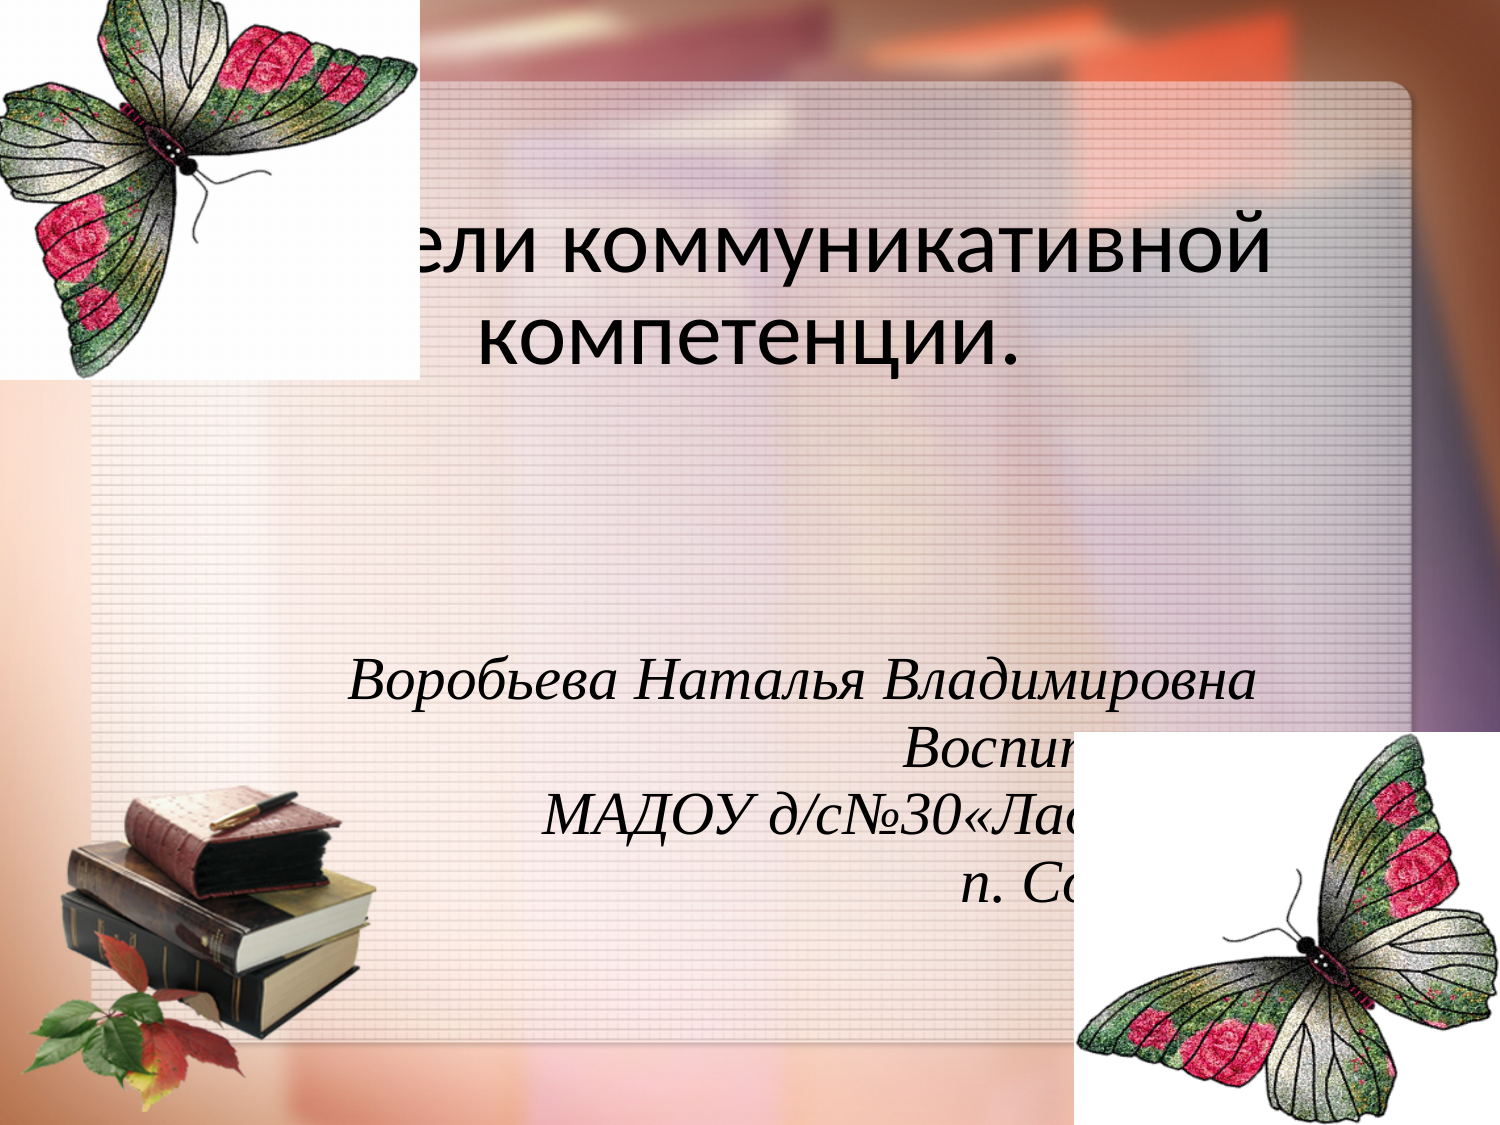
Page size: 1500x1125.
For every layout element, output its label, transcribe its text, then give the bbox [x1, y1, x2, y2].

picture [0, 0, 1500, 1125]
subtitle Воробьева Наталья Владимировна Воспитатель МАДОУ д/с№30«Ладушки» п. Софрино [225, 637, 1275, 925]
title Модели коммуникативной компетенции. [112, 174, 1388, 417]
